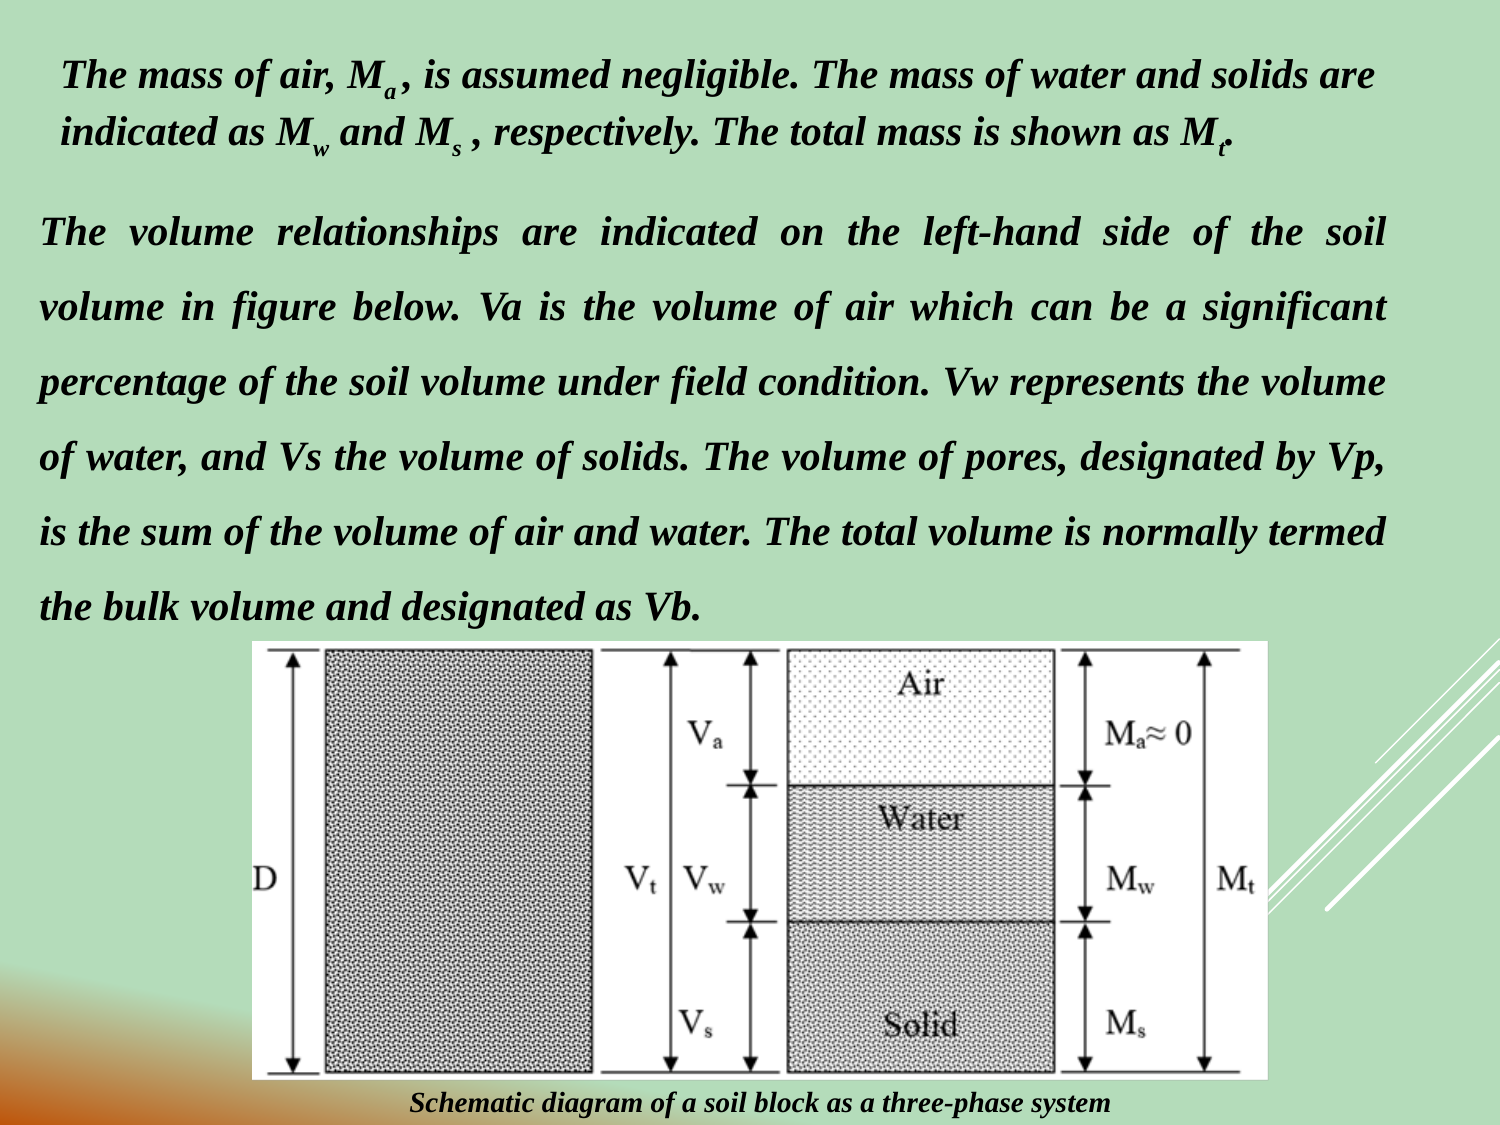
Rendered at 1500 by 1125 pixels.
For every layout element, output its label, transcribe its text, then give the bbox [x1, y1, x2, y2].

text_box Schematic diagram of a soil block as a three-phase system [394, 1083, 1127, 1125]
picture [252, 641, 1270, 1083]
text_box The mass of air, Ma , is assumed negligible. The mass of water and solids are indicated as Mw and Ms , respectively. The total mass is shown as Mt. [45, 39, 1477, 169]
text_box The volume relationships are indicated on the left-hand side of the soil volume in figure below. Va is the volume of air which can be a significant percentage of the soil volume under field condition. Vw represents the volume of water, and Vs the volume of solids. The volume of pores, designated by Vp, is the sum of the volume of air and water. The total volume is normally termed the bulk volume and designated as Vb. [24, 171, 1403, 637]
